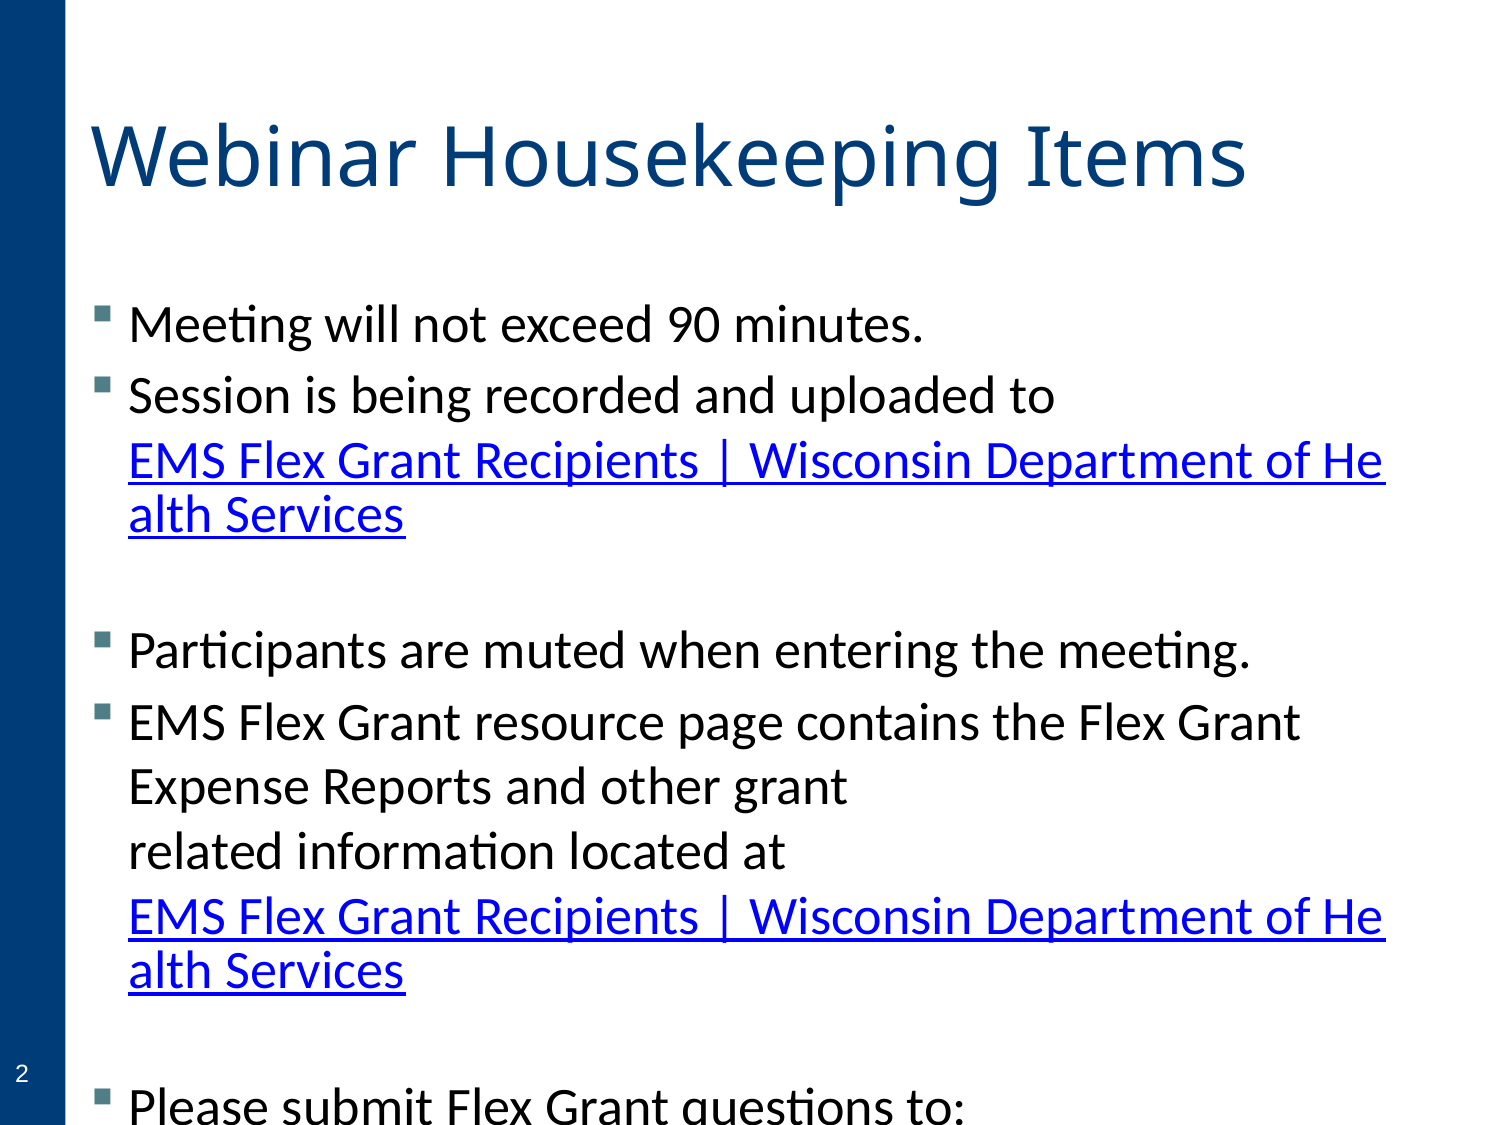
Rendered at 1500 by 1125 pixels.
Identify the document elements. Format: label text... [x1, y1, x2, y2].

slide_number 2 [0, 1042, 350, 1103]
title Webinar Housekeeping Items [75, 29, 1425, 276]
list Meeting will not exceed 90 minutes. Session is being recorded and uploaded to EMS Flex Grant Recipients | Wisconsin Department of Health Services Participants are muted when entering the meeting. EMS Flex Grant resource page contains the Flex Grant Expense Reports and other grant related information located at EMS Flex Grant Recipients | Wisconsin Department of Health Services Please submit Flex Grant questions to: DHSFLEXGRANT@dhs.Wisconsin.gov [75, 280, 1425, 938]
